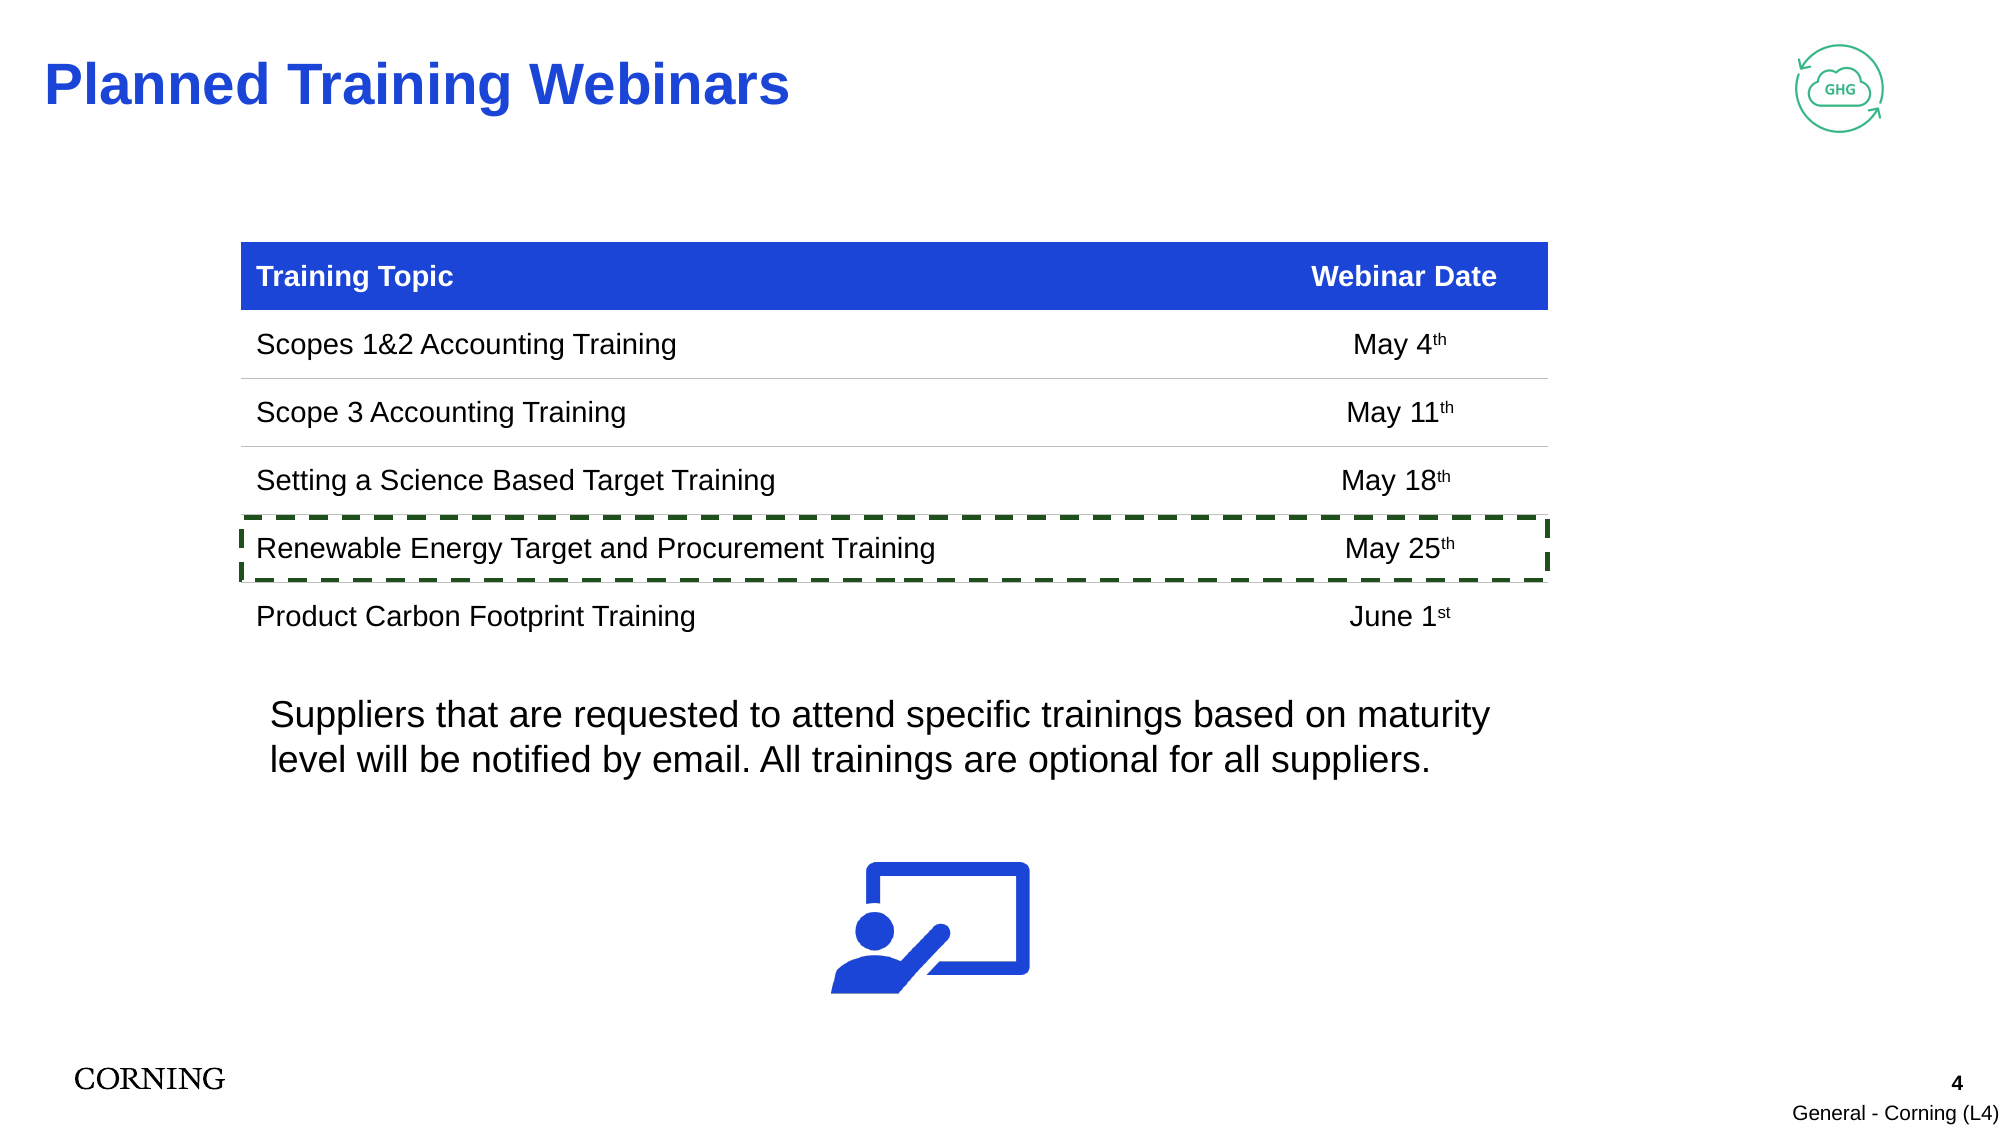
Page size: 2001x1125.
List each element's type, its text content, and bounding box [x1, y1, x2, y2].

text_box Planned Training Webinars [44, 54, 1664, 212]
table_header Webinar Date [1261, 242, 1548, 310]
text_box [240, 516, 1549, 581]
table_cell Product Carbon Footprint Training [241, 583, 1261, 651]
text_box Suppliers that are requested to attend specific trainings based on maturity level will be notified by email. All trainings are optional for all suppliers. [254, 682, 1535, 788]
table_cell Setting a Science Based Target Training [241, 447, 1261, 514]
table_cell Scope 3 Accounting Training [241, 379, 1261, 446]
picture [1786, 21, 1912, 147]
table_cell May 11th [1261, 379, 1548, 446]
table_cell May 4th [1261, 310, 1548, 378]
table_cell May 18th [1261, 447, 1548, 514]
table_cell Scopes 1&2 Accounting Training [241, 310, 1261, 378]
table_cell June 1st [1261, 583, 1548, 651]
table_header Training Topic [241, 242, 1261, 310]
picture [821, 819, 1039, 1036]
slide_number 4 [1896, 1069, 1964, 1125]
